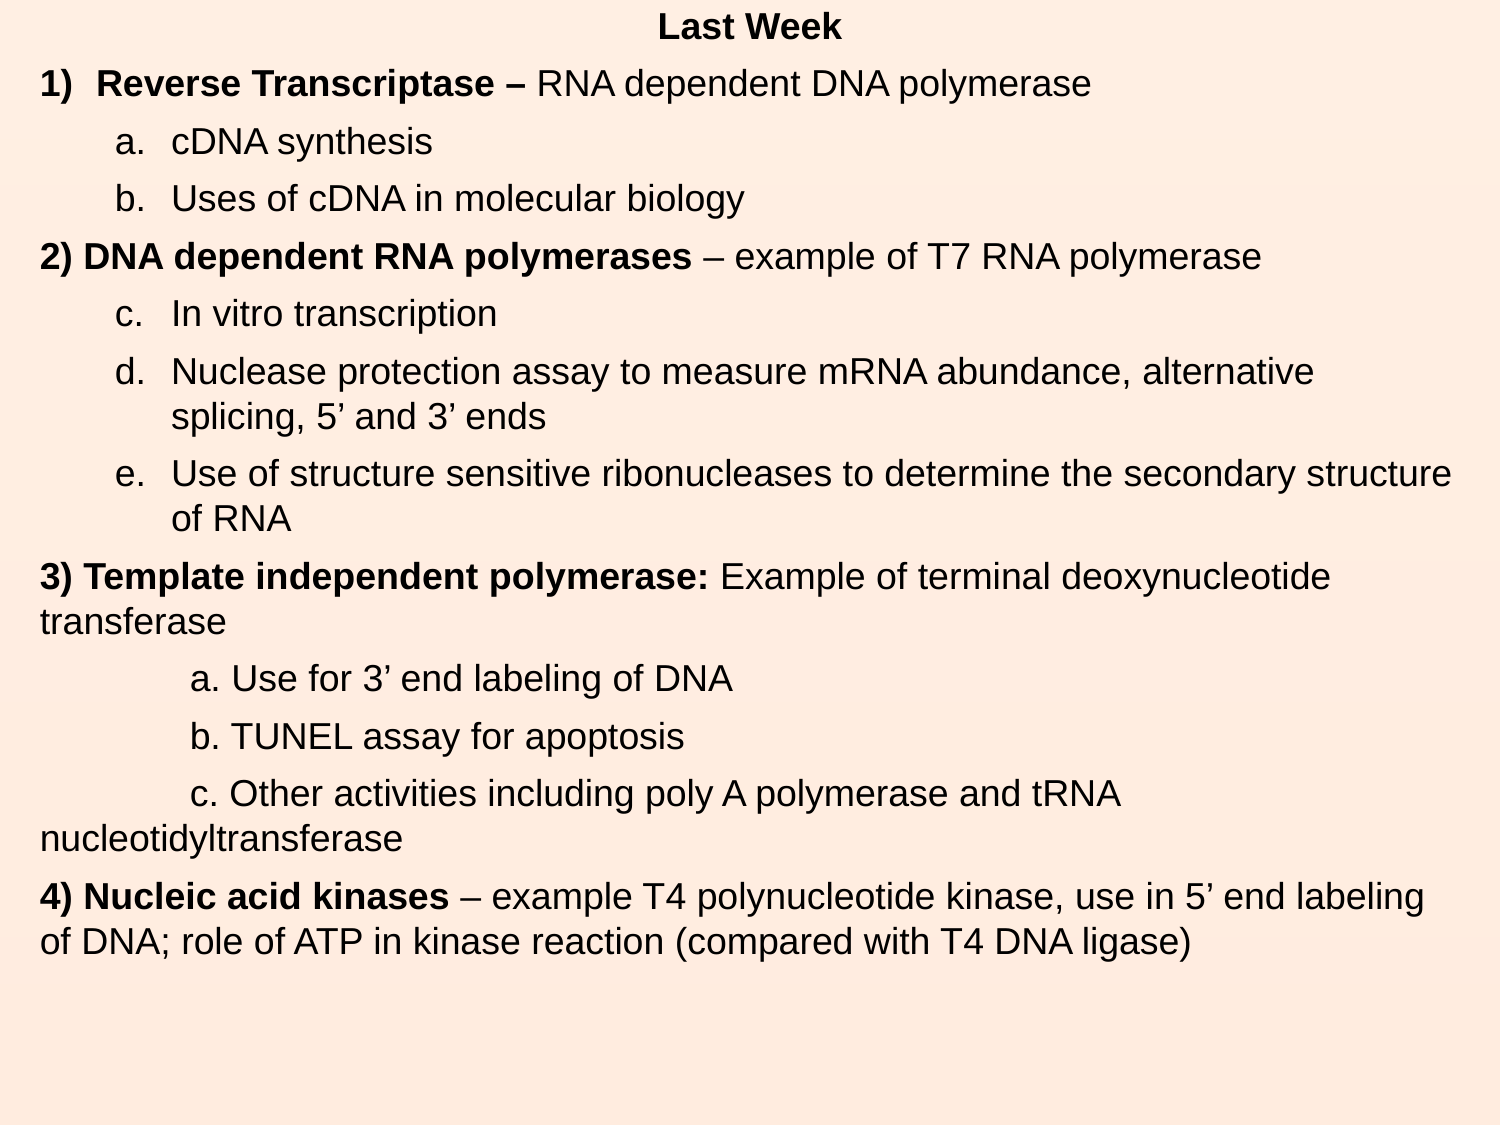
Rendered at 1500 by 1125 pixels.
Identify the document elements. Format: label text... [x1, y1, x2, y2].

text_box Last Week Reverse Transcriptase – RNA dependent DNA polymerase cDNA synthesis Uses of cDNA in molecular biology 2) DNA dependent RNA polymerases – example of T7 RNA polymerase In vitro transcription Nuclease protection assay to measure mRNA abundance, alternative splicing, 5’ and 3’ ends Use of structure sensitive ribonucleases to determine the secondary structure of RNA 3) Template independent polymerase: Example of terminal deoxynucleotide transferase a. Use for 3’ end labeling of DNA b. TUNEL assay for apoptosis c. Other activities including poly A polymerase and tRNA nucleotidyltransferase 4) Nucleic acid kinases – example T4 polynucleotide kinase, use in 5’ end labeling of DNA; role of ATP in kinase reaction (compared with T4 DNA ligase) [24, 0, 1475, 970]
